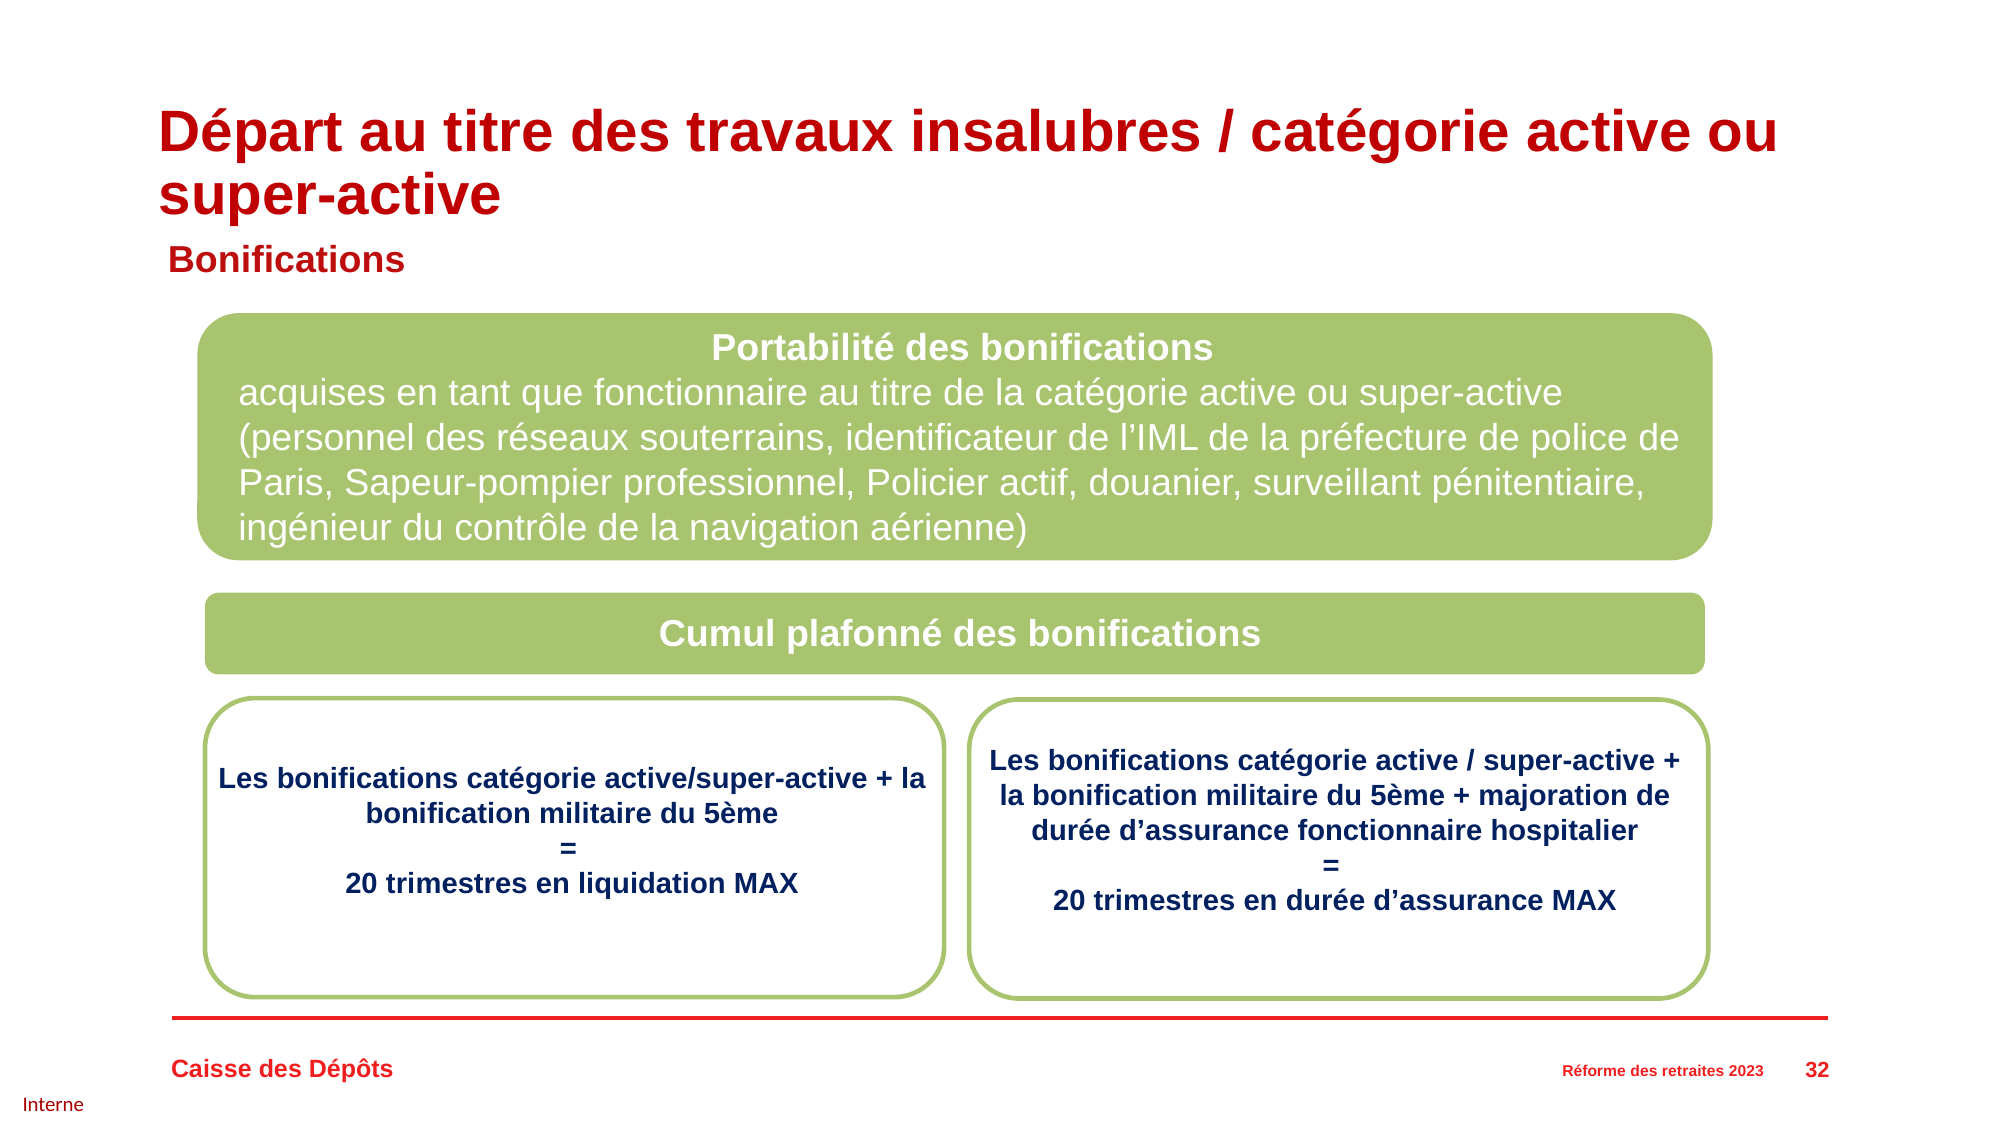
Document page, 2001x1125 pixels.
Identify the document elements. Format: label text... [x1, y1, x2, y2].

footer Réforme des retraites 2023 [1188, 1050, 1755, 1092]
text_box Portabilité des bonifications acquises en tant que fonctionnaire au titre de la catégorie active ou super-active (personnel des réseaux souterrains, identificateur de l’IML de la préfecture de police de Paris, Sapeur-pompier professionnel, Policier actif, douanier, surveillant pénitentiaire, ingénieur du contrôle de la navigation aérienne) [223, 315, 1713, 556]
text_box Les bonifications catégorie active / super-active + la bonification militaire du 5ème + majoration de durée d’assurance fonctionnaire hospitalier = 20 trimestres en durée d’assurance MAX [965, 733, 1705, 924]
list Bonifications [152, 227, 1866, 287]
text_box Cumul plafonné des bonifications [223, 601, 1698, 662]
slide_number 32 [1755, 1045, 1845, 1092]
text_box [204, 698, 945, 998]
text_box [969, 699, 1709, 999]
title Départ au titre des travaux insalubres / catégorie active ou super-active [143, 93, 1857, 171]
text_box [197, 316, 1690, 561]
text_box Les bonifications catégorie active/super-active + la bonification militaire du 5ème = 20 trimestres en liquidation MAX [202, 752, 942, 907]
text_box [204, 592, 1705, 675]
